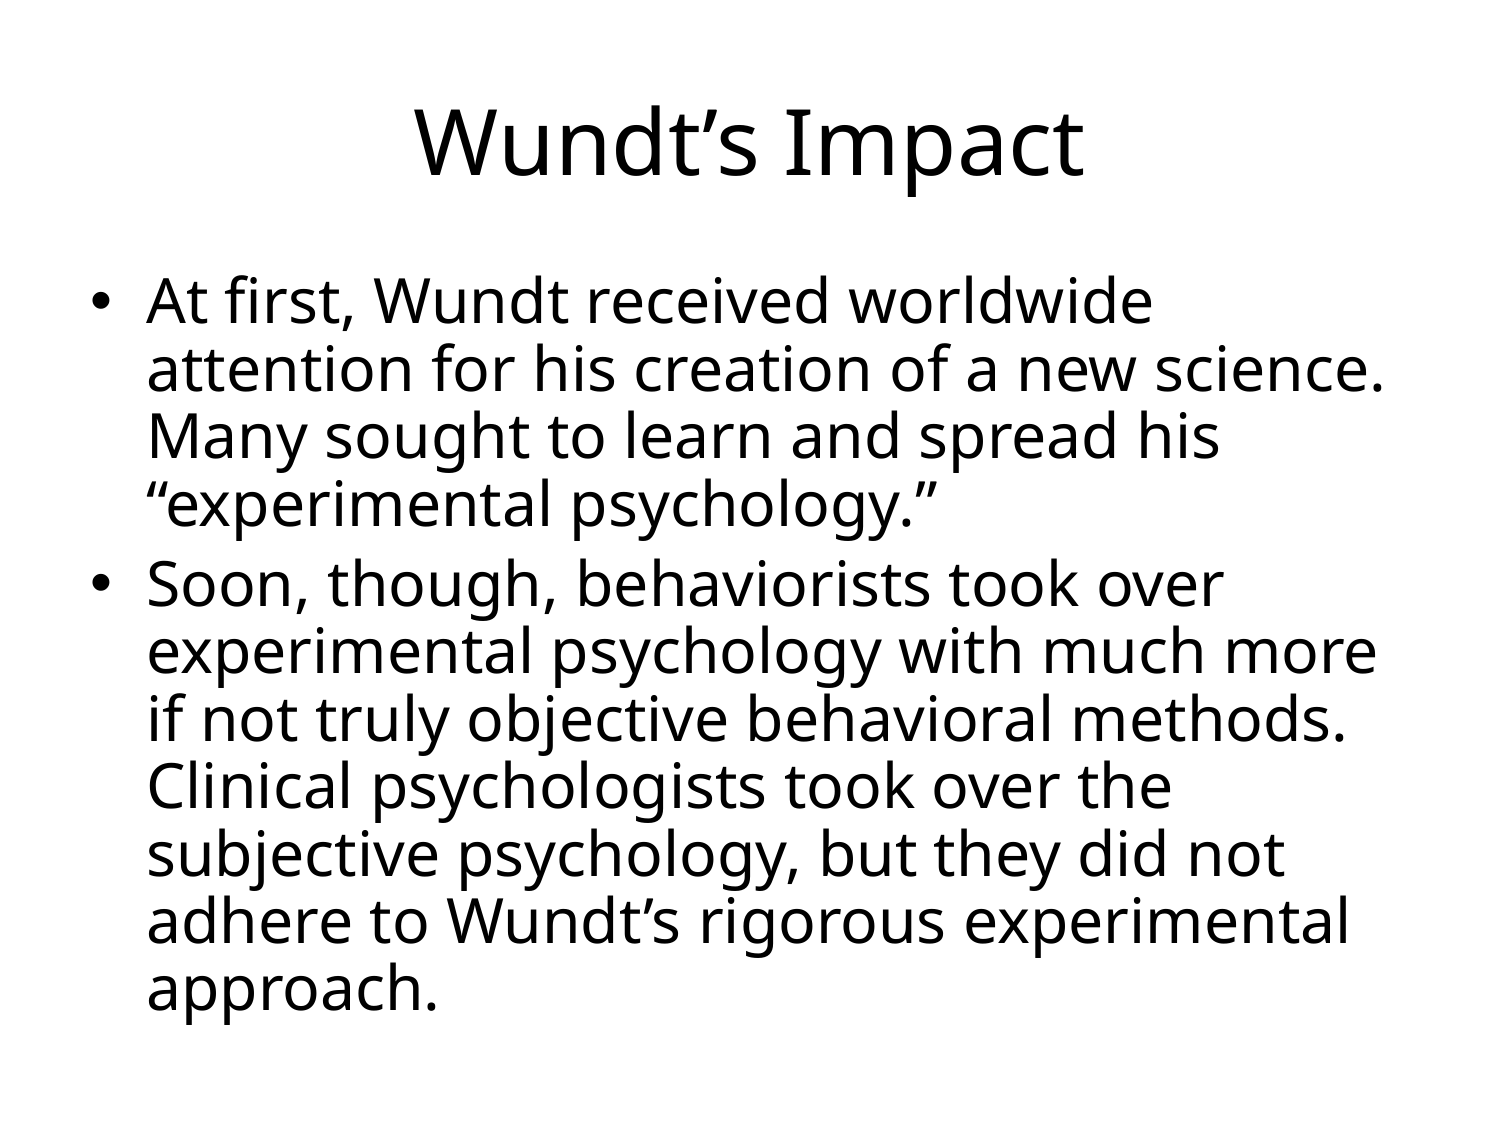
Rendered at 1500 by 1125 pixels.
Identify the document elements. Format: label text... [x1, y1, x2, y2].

list At first, Wundt received worldwide attention for his creation of a new science. Many sought to learn and spread his “experimental psychology.” Soon, though, behaviorists took over experimental psychology with much more if not truly objective behavioral methods. Clinical psychologists took over the subjective psychology, but they did not adhere to Wundt’s rigorous experimental approach. [75, 262, 1425, 1005]
title Wundt’s Impact [75, 45, 1425, 233]
